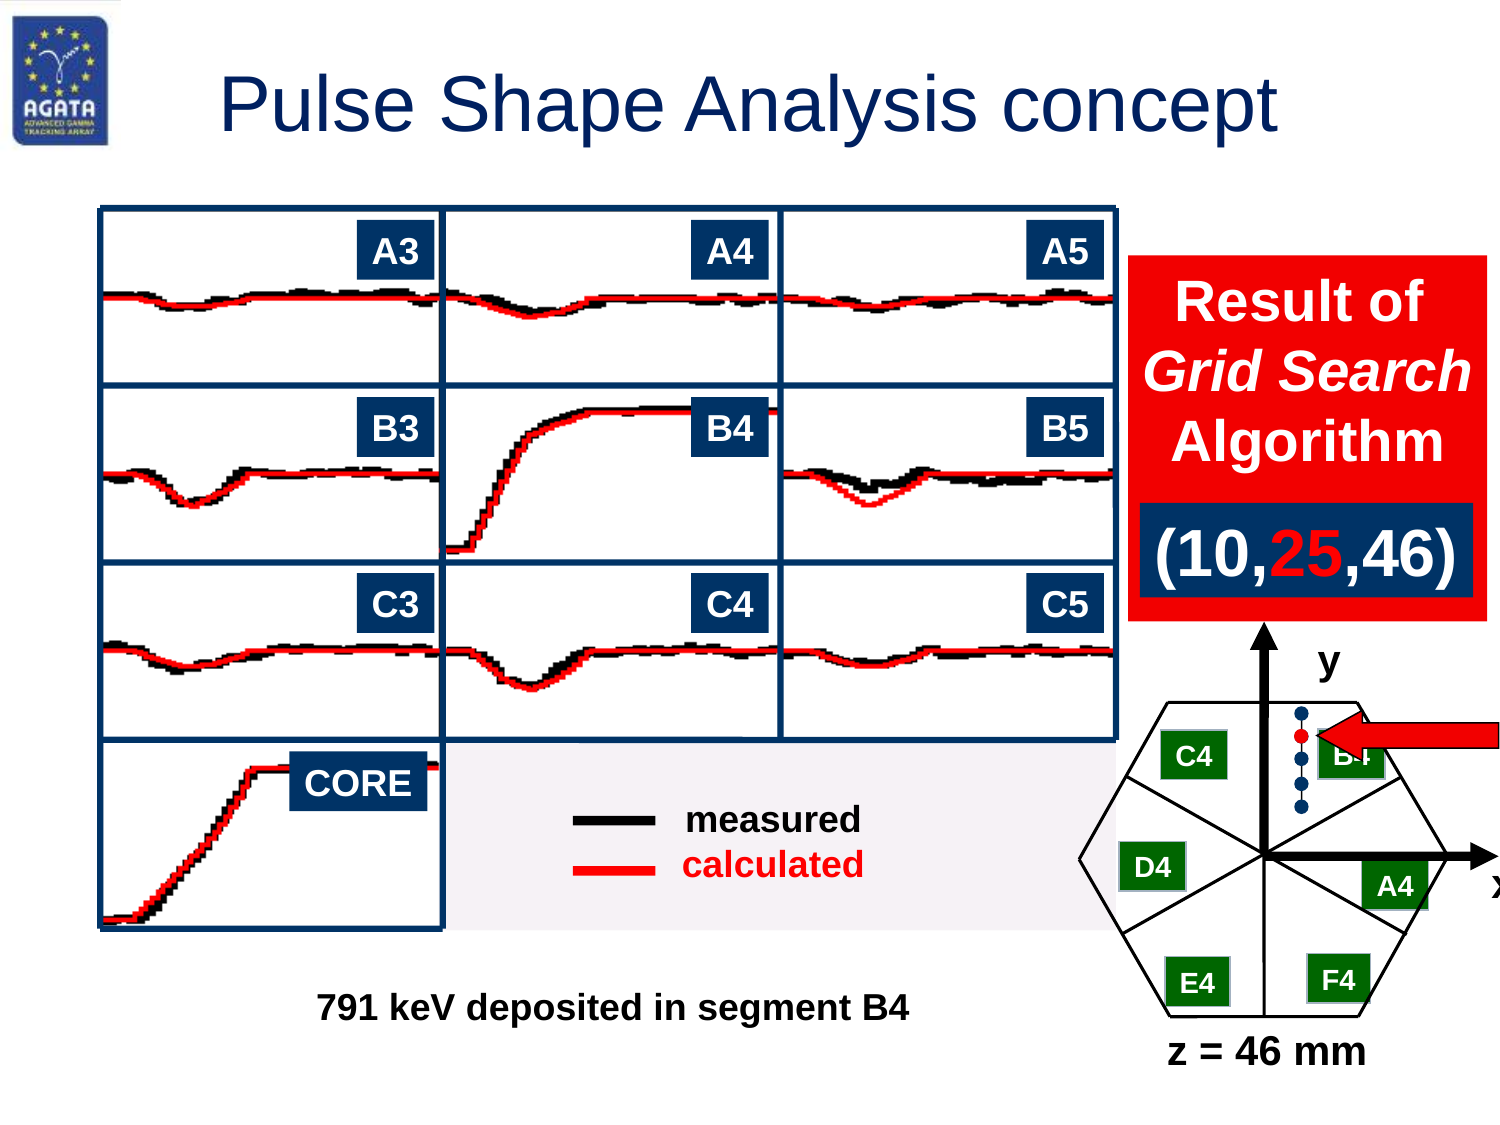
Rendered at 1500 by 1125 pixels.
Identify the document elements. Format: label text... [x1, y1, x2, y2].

text_box [1056, 956, 1264, 1082]
text_box [1294, 799, 1309, 815]
text_box [1257, 621, 1267, 854]
text_box B4 [1317, 737, 1385, 779]
text_box [1294, 751, 1309, 767]
text_box Result of Grid Search Algorithm [1128, 255, 1488, 622]
text_box F4 [1306, 953, 1371, 1004]
text_box (10,25,46) [1139, 502, 1474, 598]
text_box C4 [1160, 729, 1228, 780]
title Pulse Shape Analysis concept [110, 7, 1387, 155]
text_box [1294, 776, 1309, 792]
text_box z = 46 mm [1140, 1016, 1394, 1082]
text_box [1265, 956, 1500, 1082]
text_box y [1267, 625, 1392, 691]
text_box x [1441, 848, 1500, 914]
picture [99, 207, 1117, 932]
picture [0, 0, 121, 163]
text_box 791 keV deposited in segment B4 [100, 976, 1126, 1036]
text_box E4 [1164, 956, 1231, 1007]
text_box [1294, 706, 1309, 721]
text_box [1316, 710, 1499, 761]
text_box B4 [1317, 729, 1326, 734]
text_box A4 [1361, 860, 1429, 911]
text_box [1294, 728, 1309, 744]
text_box D4 [1120, 841, 1187, 892]
